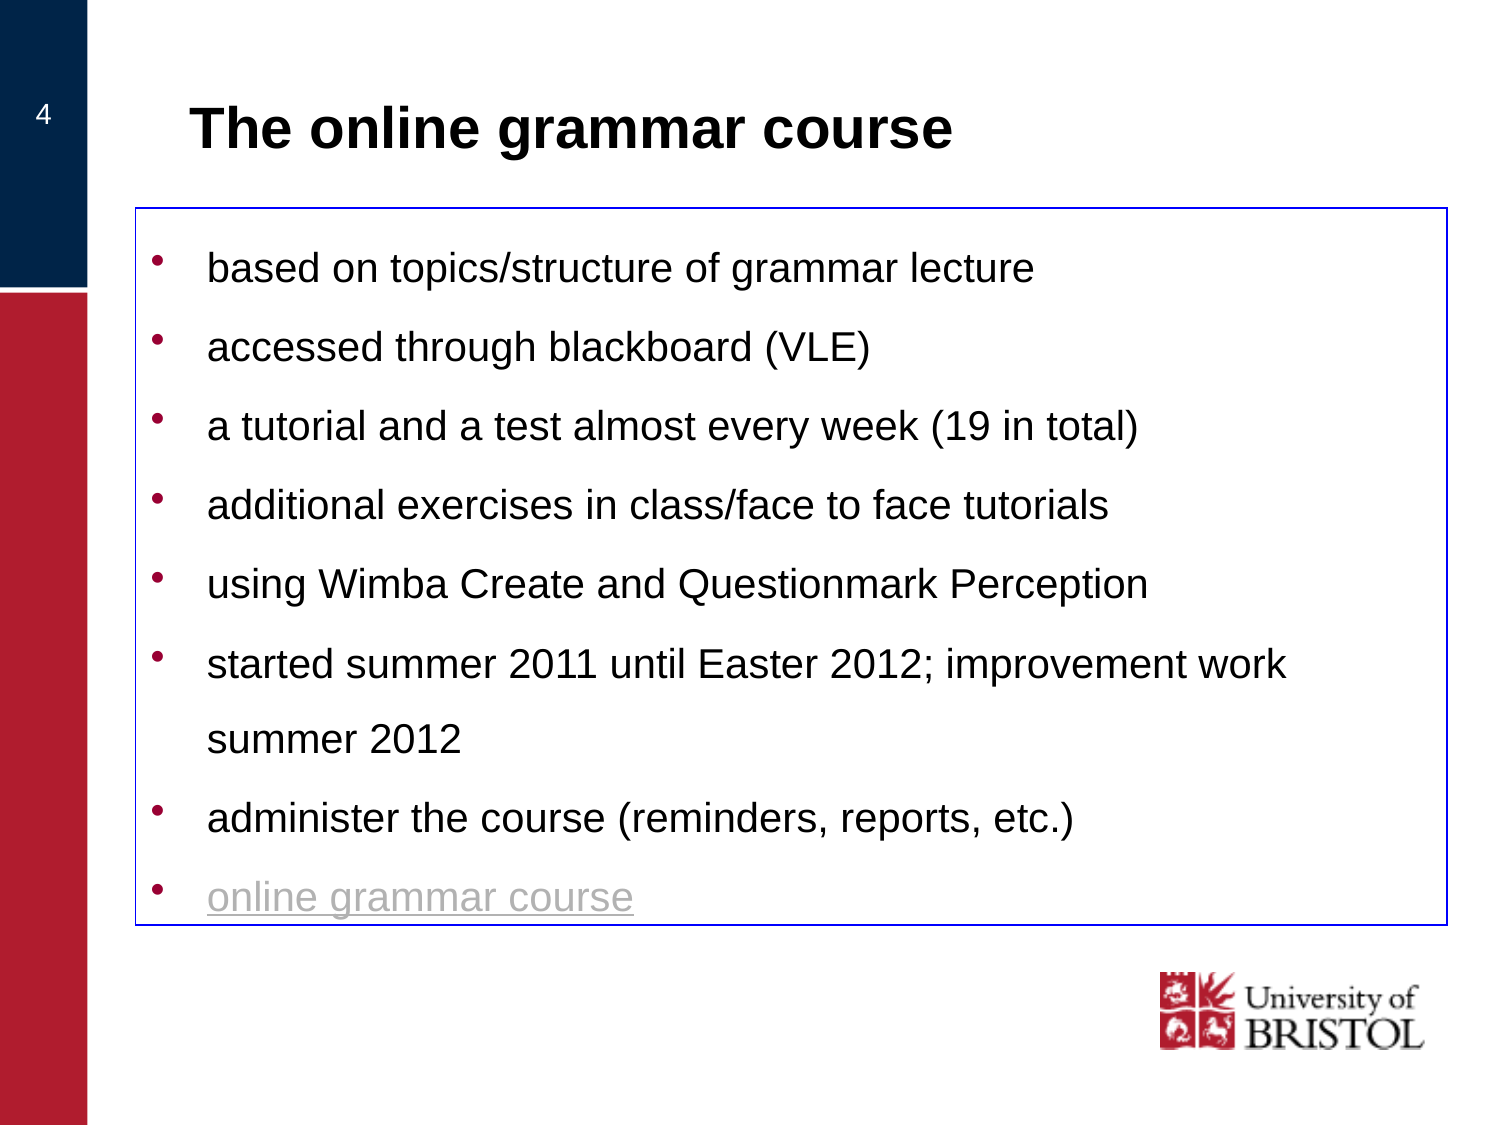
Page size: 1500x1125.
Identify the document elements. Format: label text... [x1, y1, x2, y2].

slide_number 4 [0, 87, 88, 176]
picture [1160, 972, 1425, 1050]
title The online grammar course [174, 49, 1401, 201]
list based on topics/structure of grammar lecture accessed through blackboard (VLE) a tutorial and a test almost every week (19 in total) additional exercises in class/face to face tutorials using Wimba Create and Questionmark Perception started summer 2011 until Easter 2012; improvement work summer 2012 administer the course (reminders, reports, etc.) online grammar course [135, 207, 1448, 926]
